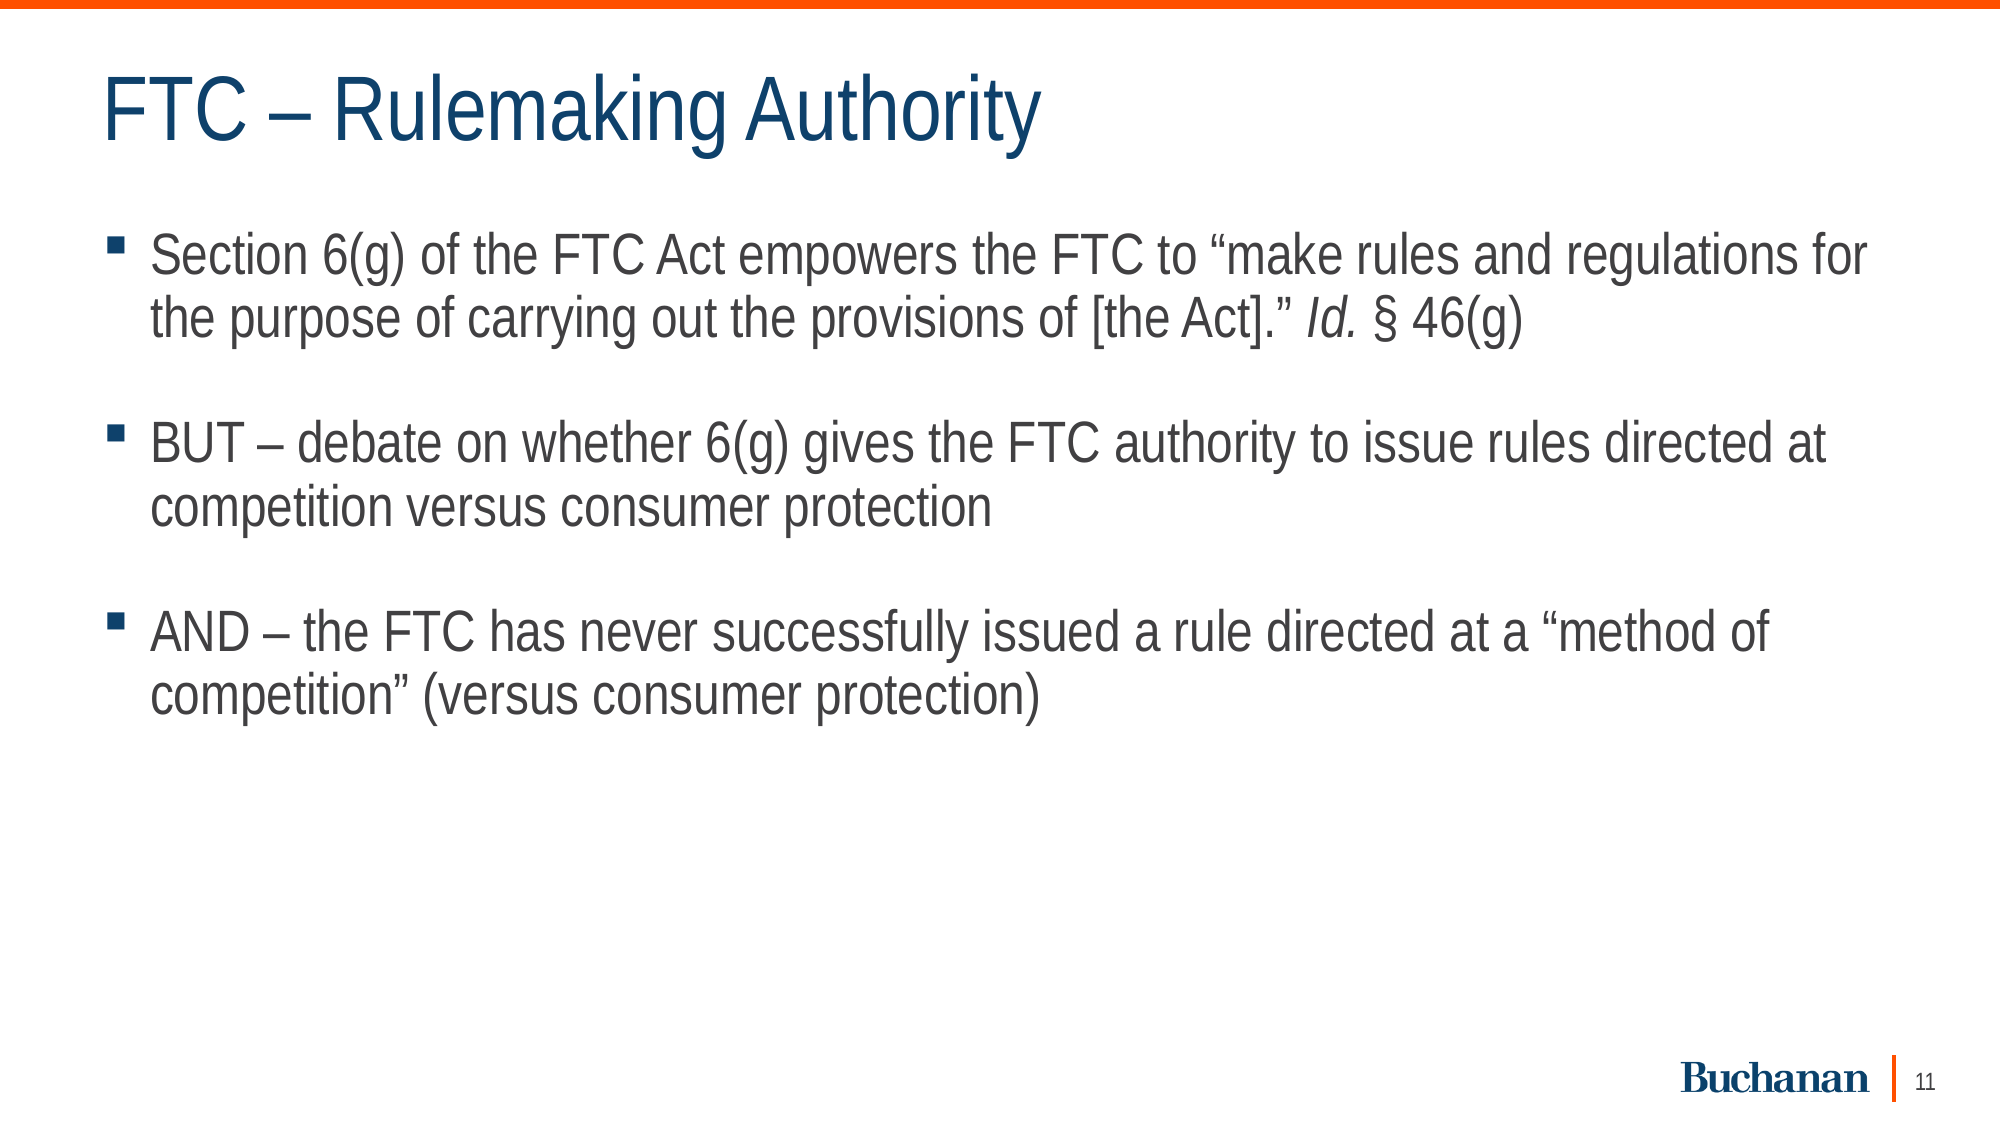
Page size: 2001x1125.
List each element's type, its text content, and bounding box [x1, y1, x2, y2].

list Section 6(g) of the FTC Act empowers the FTC to “make rules and regulations for the purpose of carrying out the provisions of [the Act].” Id. § 46(g) BUT – debate on whether 6(g) gives the FTC authority to issue rules directed at competition versus consumer protection AND – the FTC has never successfully issued a rule directed at a “method of competition” (versus consumer protection) [102, 224, 1903, 974]
slide_number 11 [1914, 1057, 1985, 1104]
title FTC – Rulemaking Authority [102, 39, 1903, 182]
picture [1672, 1057, 1878, 1099]
